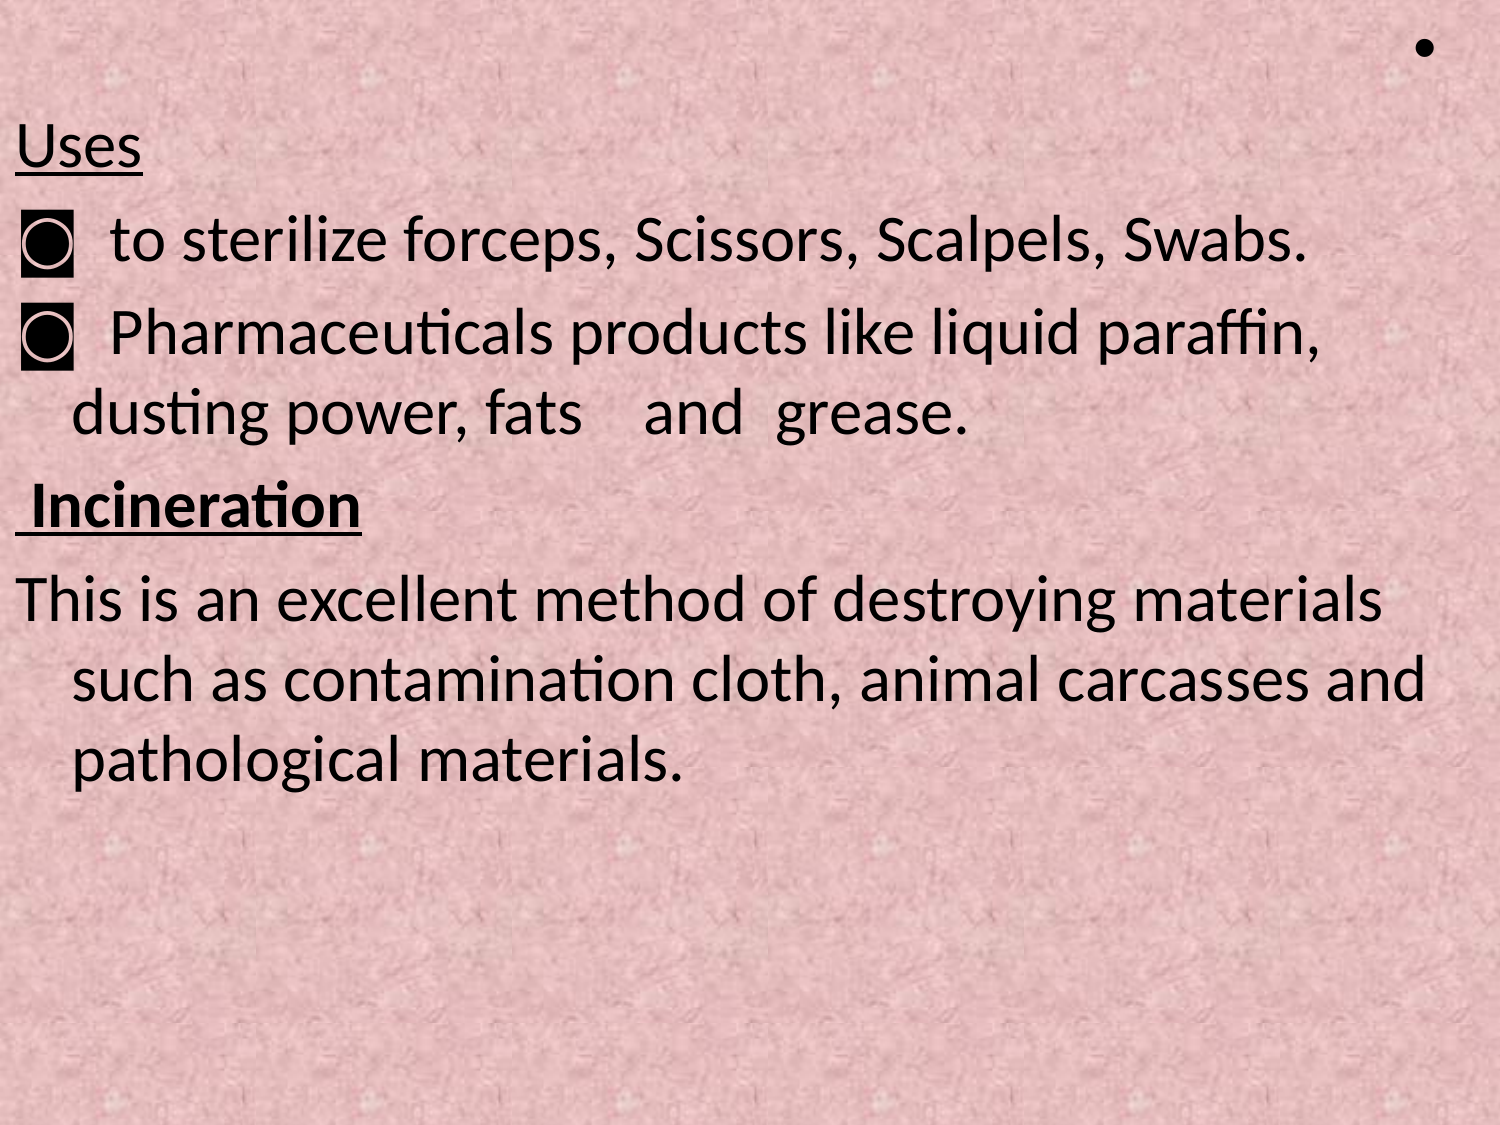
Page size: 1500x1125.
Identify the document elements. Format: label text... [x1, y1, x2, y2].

list Uses ◙ to sterilize forceps, Scissors, Scalpels, Swabs. ◙ Pharmaceuticals products like liquid paraffin, dusting power, fats and grease. Incineration This is an excellent method of destroying materials such as contamination cloth, animal carcasses and pathological materials. [0, 0, 1500, 1125]
